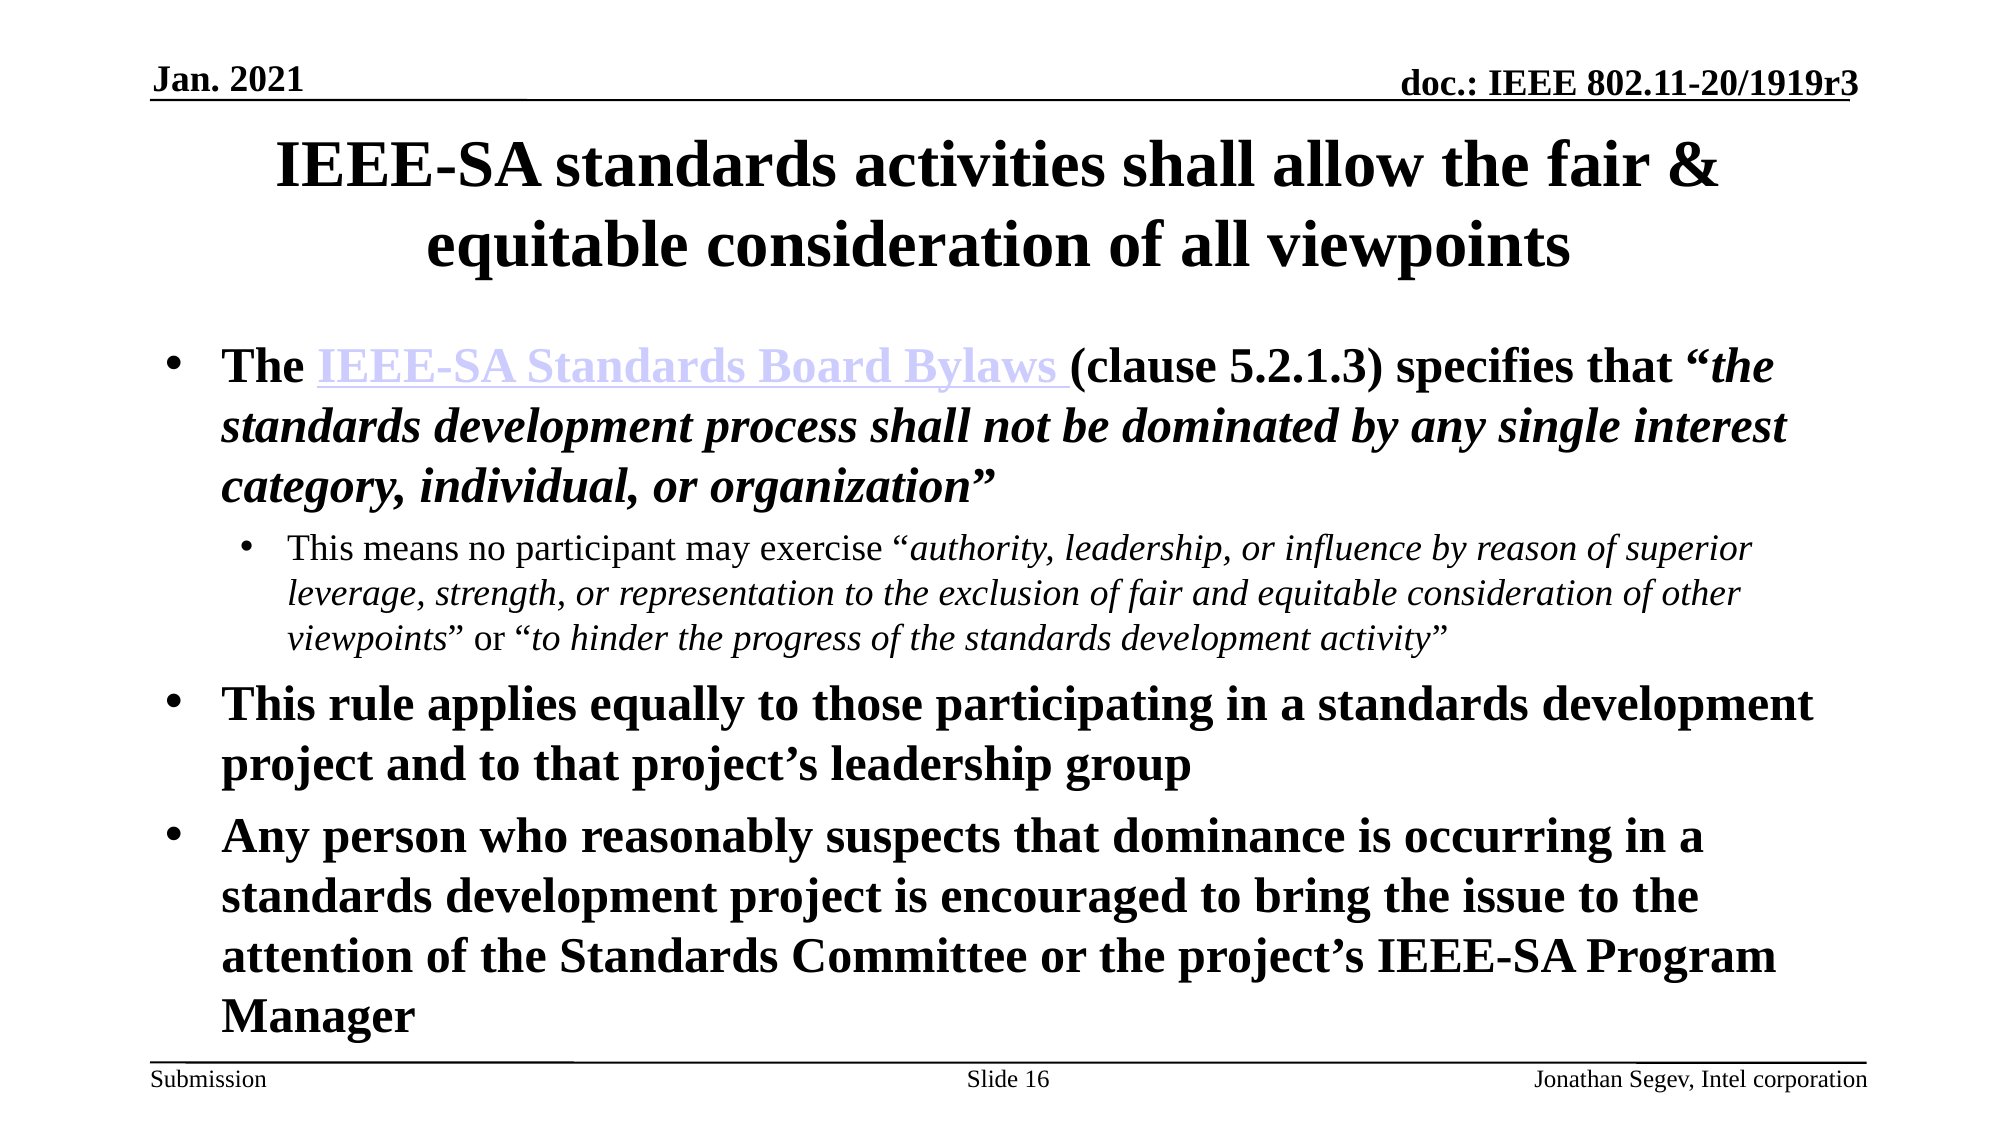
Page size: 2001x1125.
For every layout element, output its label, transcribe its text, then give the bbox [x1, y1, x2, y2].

slide_number Slide 16 [950, 1061, 1067, 1123]
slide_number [152, 54, 563, 100]
title IEEE-SA standards activities shall allow the fair & equitable consideration of all viewpoints [149, 112, 1850, 288]
list The IEEE-SA Standards Board Bylaws (clause 5.2.1.3) specifies that “the standards development process shall not be dominated by any single interest category, individual, or organization” This means no participant may exercise “authority, leadership, or influence by reason of superior leverage, strength, or representation to the exclusion of fair and equitable consideration of other viewpoints” or “to hinder the progress of the standards development activity” This rule applies equally to those participating in a standards development project and to that project’s leadership group Any person who reasonably suspects that dominance is occurring in a standards development project is encouraged to bring the issue to the attention of the Standards Committee or the project’s IEEE-SA Program Manager [149, 324, 1850, 1000]
footer Jonathan Segev, Intel corporation [1171, 1061, 1869, 1093]
